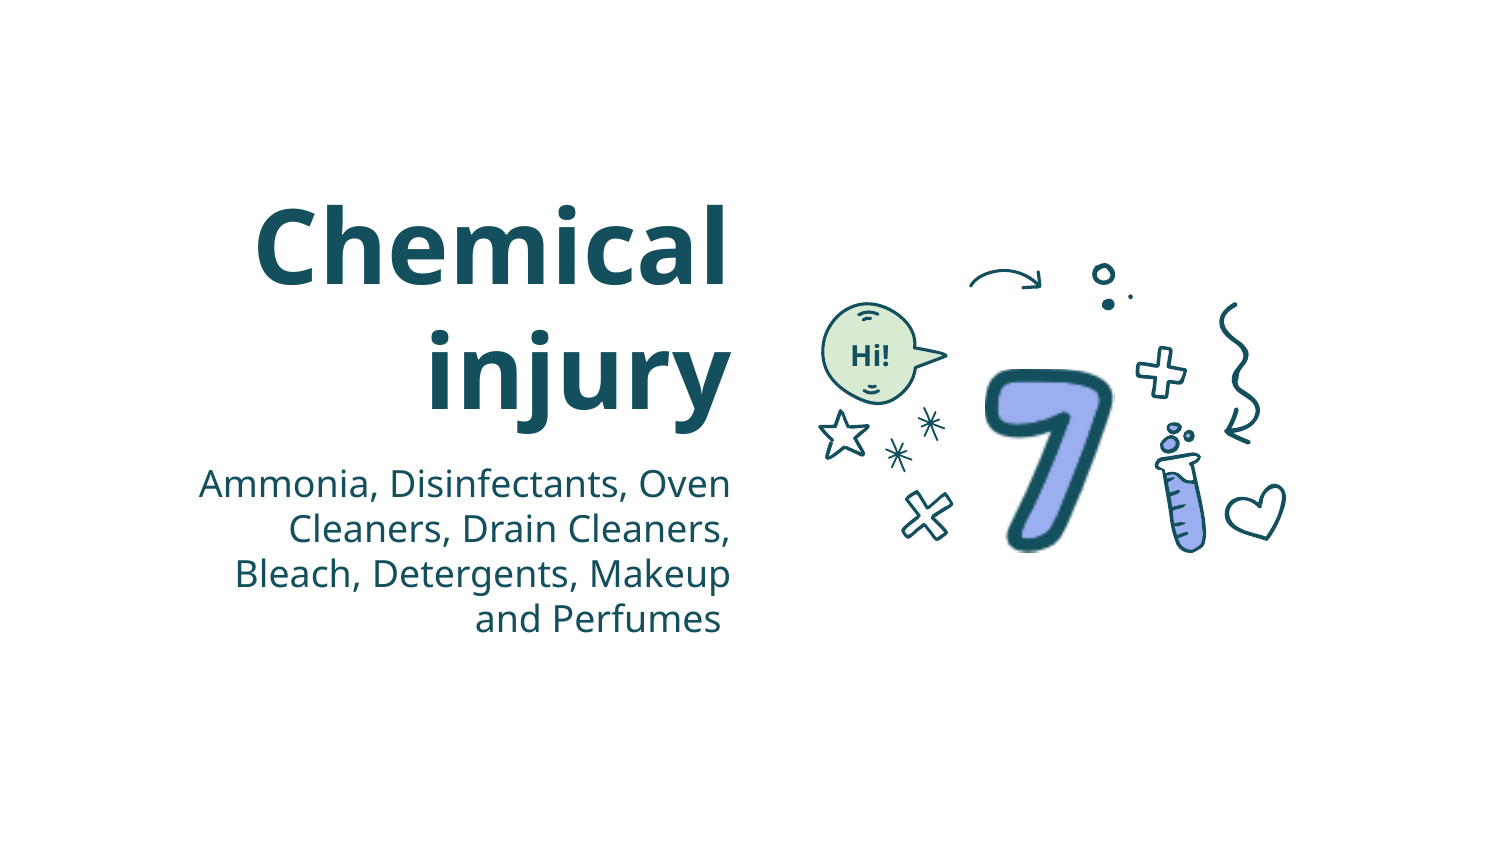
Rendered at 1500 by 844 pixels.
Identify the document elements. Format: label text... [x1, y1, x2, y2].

picture [985, 369, 1115, 554]
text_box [797, 246, 1309, 554]
title Chemical injury [153, 307, 747, 446]
subtitle Ammonia, Disinfectants, Oven Cleaners, Drain Cleaners, Bleach, Detergents, Makeup and Perfumes [153, 446, 747, 576]
